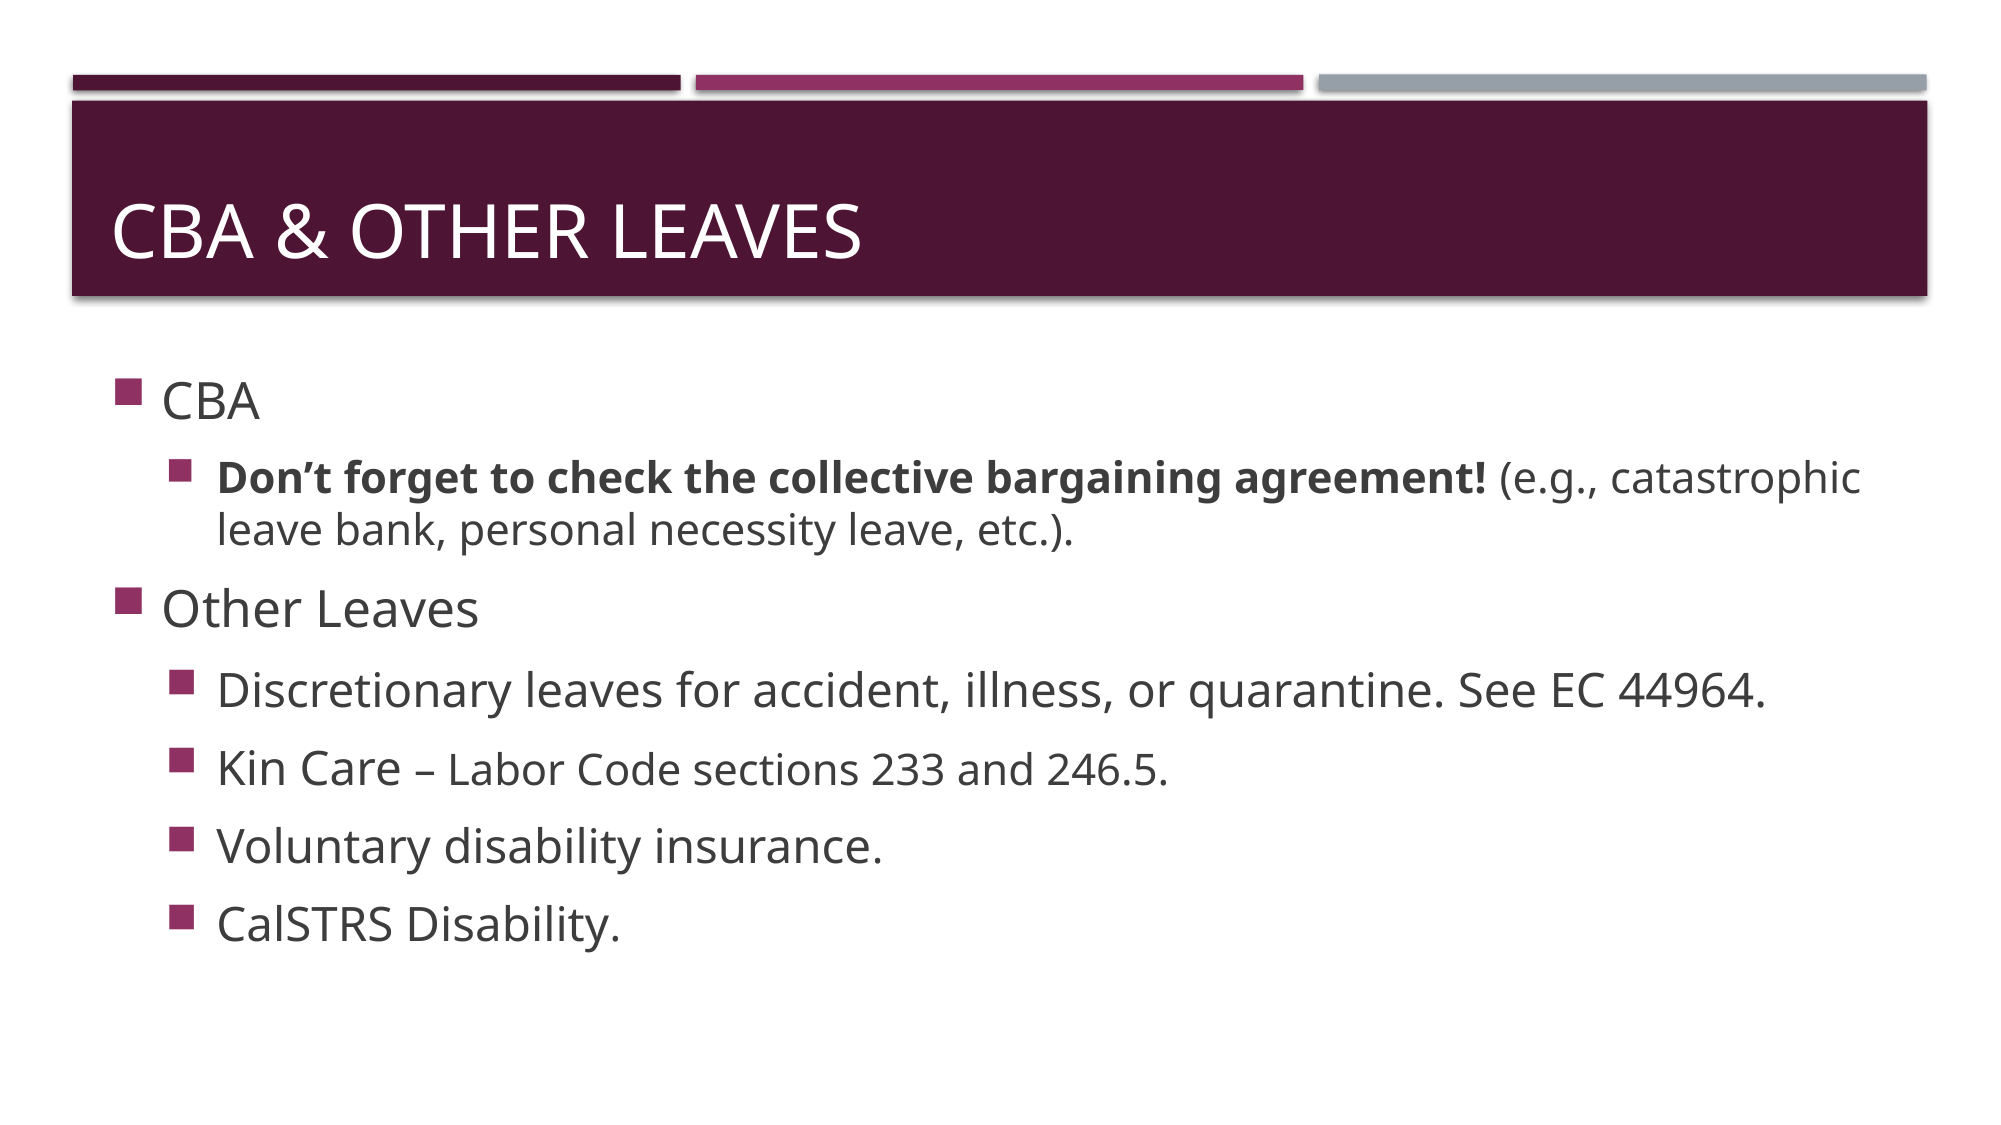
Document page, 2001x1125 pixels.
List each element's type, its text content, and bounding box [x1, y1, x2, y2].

title CBA & Other Leaves [95, 115, 1905, 282]
list CBA Don’t forget to check the collective bargaining agreement! (e.g., catastrophic leave bank, personal necessity leave, etc.). Other Leaves Discretionary leaves for accident, illness, or quarantine. See EC 44964. Kin Care – Labor Code sections 233 and 246.5. Voluntary disability insurance. CalSTRS Disability. [95, 357, 1905, 962]
